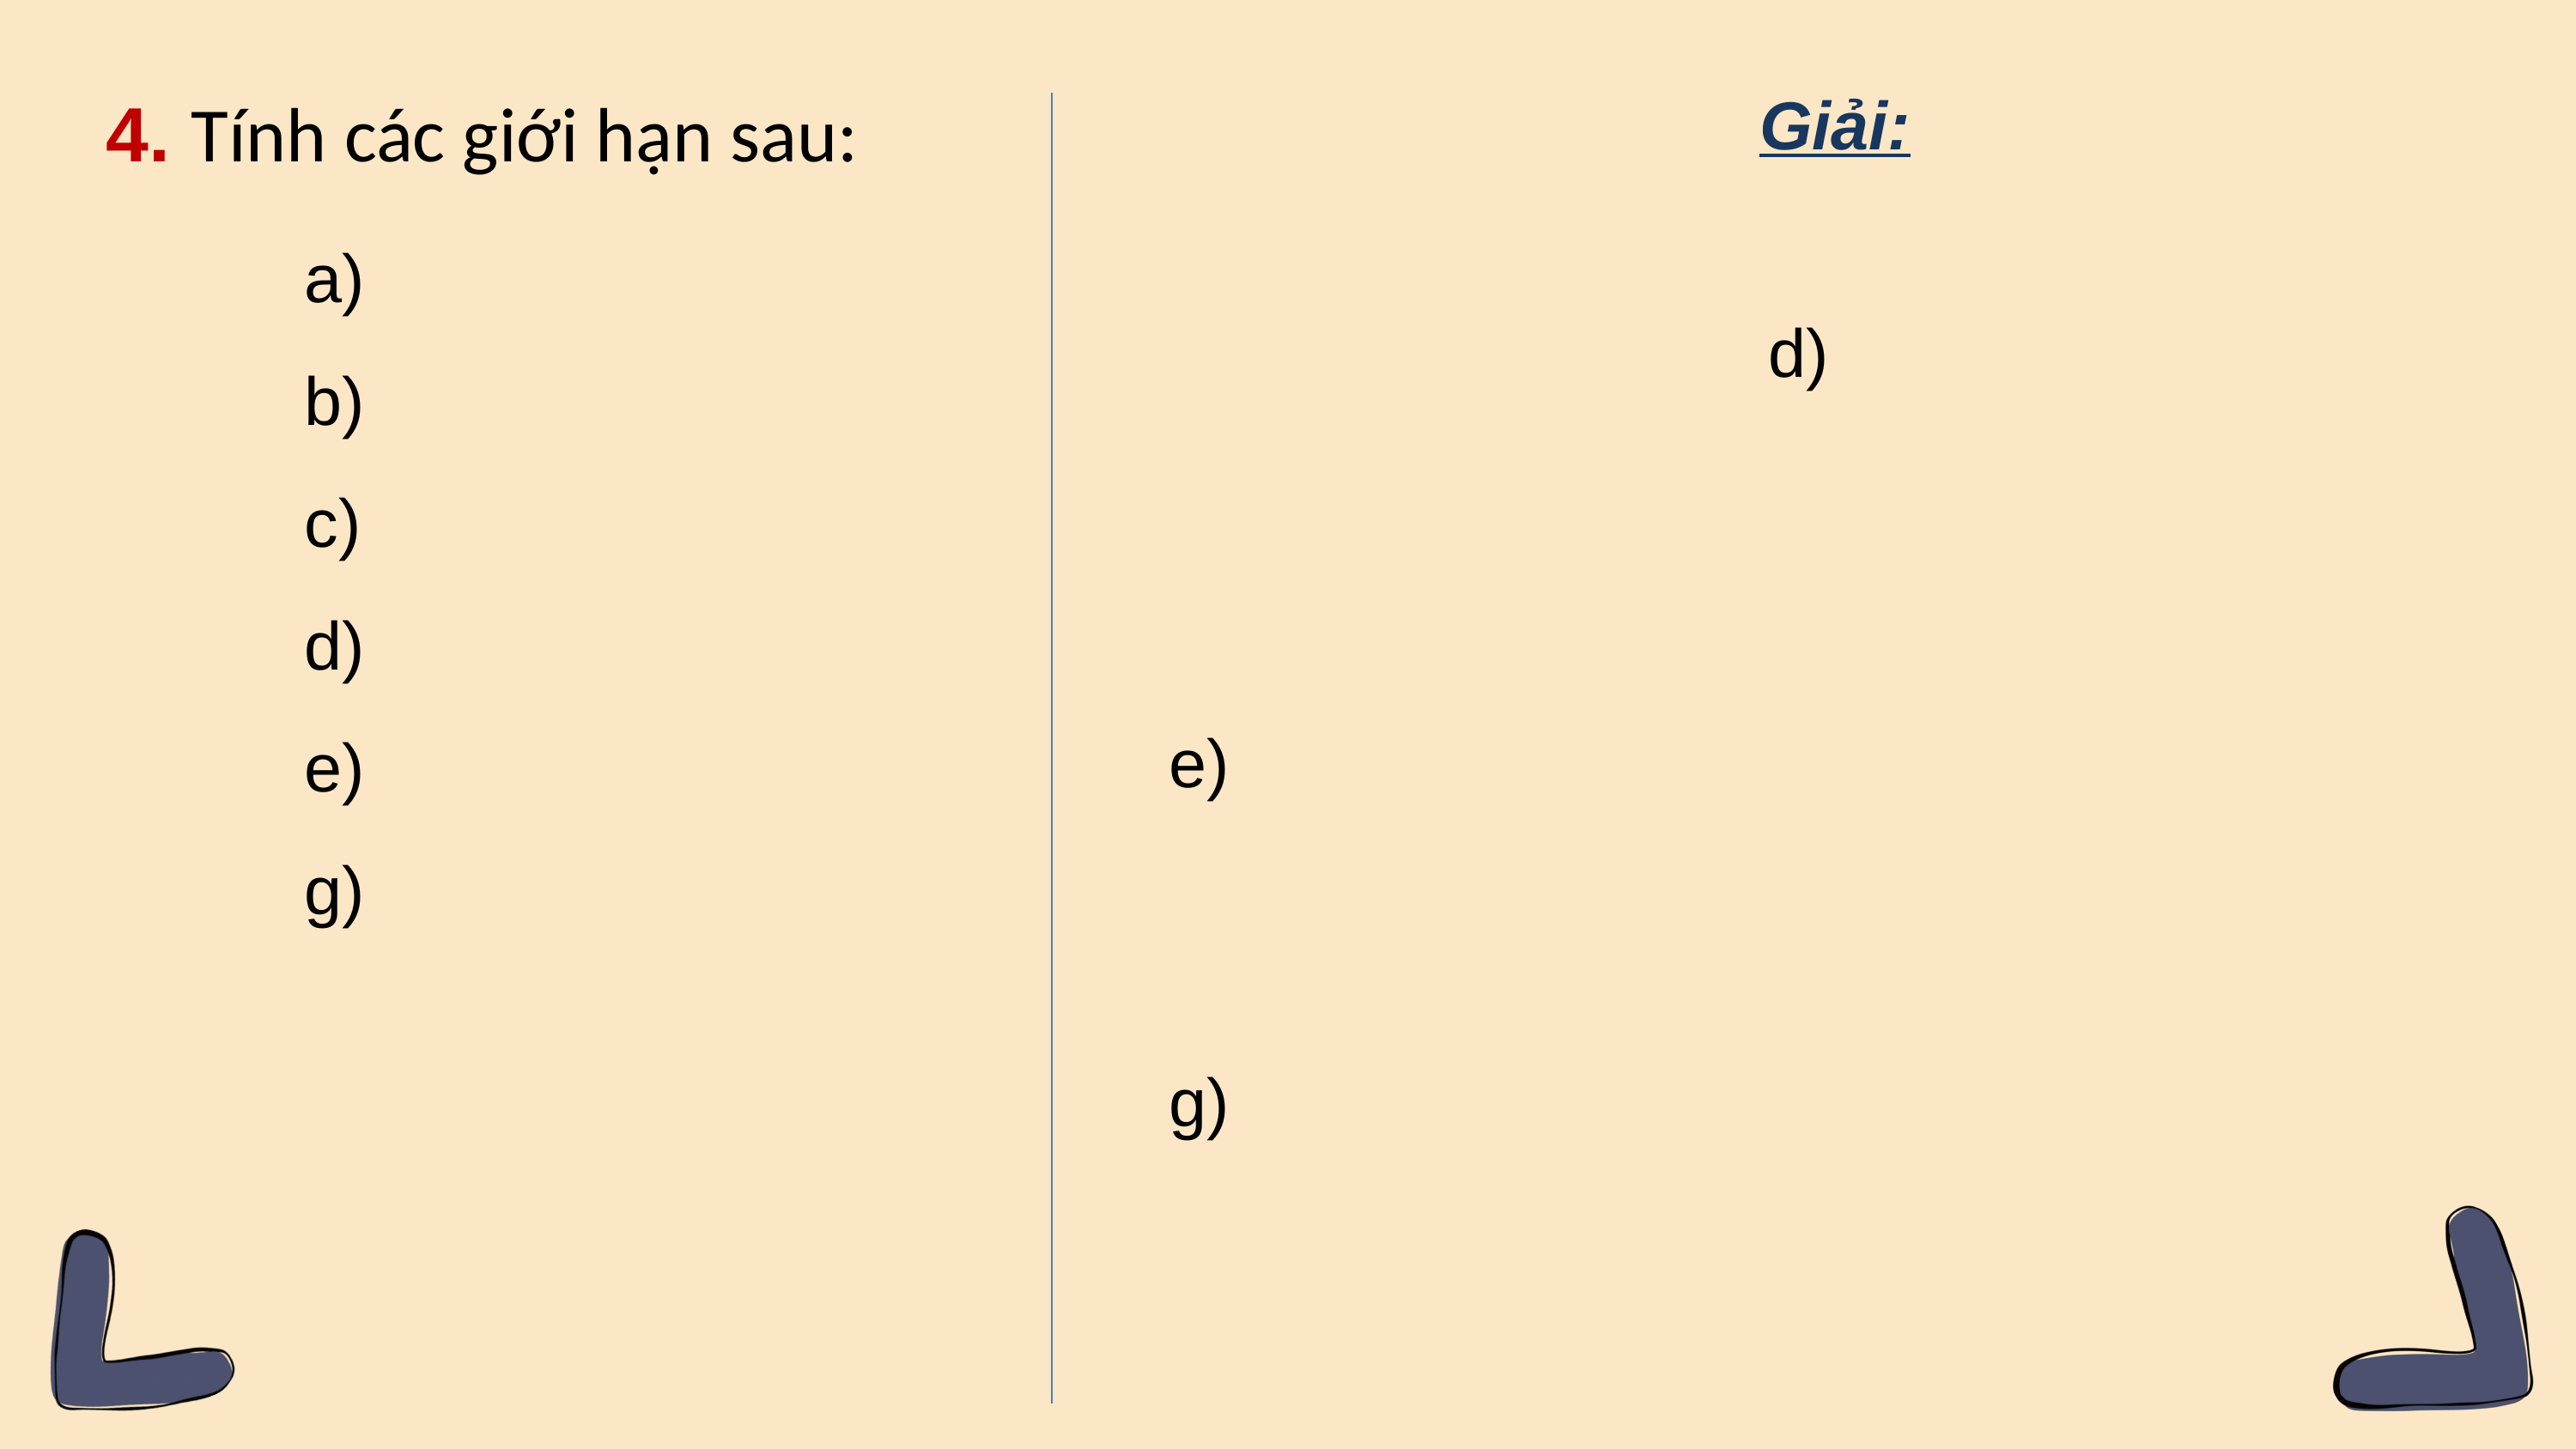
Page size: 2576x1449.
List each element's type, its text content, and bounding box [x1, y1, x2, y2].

picture [1, 1196, 241, 1449]
picture [2285, 1196, 2575, 1449]
text_box Giải: [1747, 75, 1924, 170]
text_box 4. Tính các giới hạn sau: [93, 32, 1025, 184]
